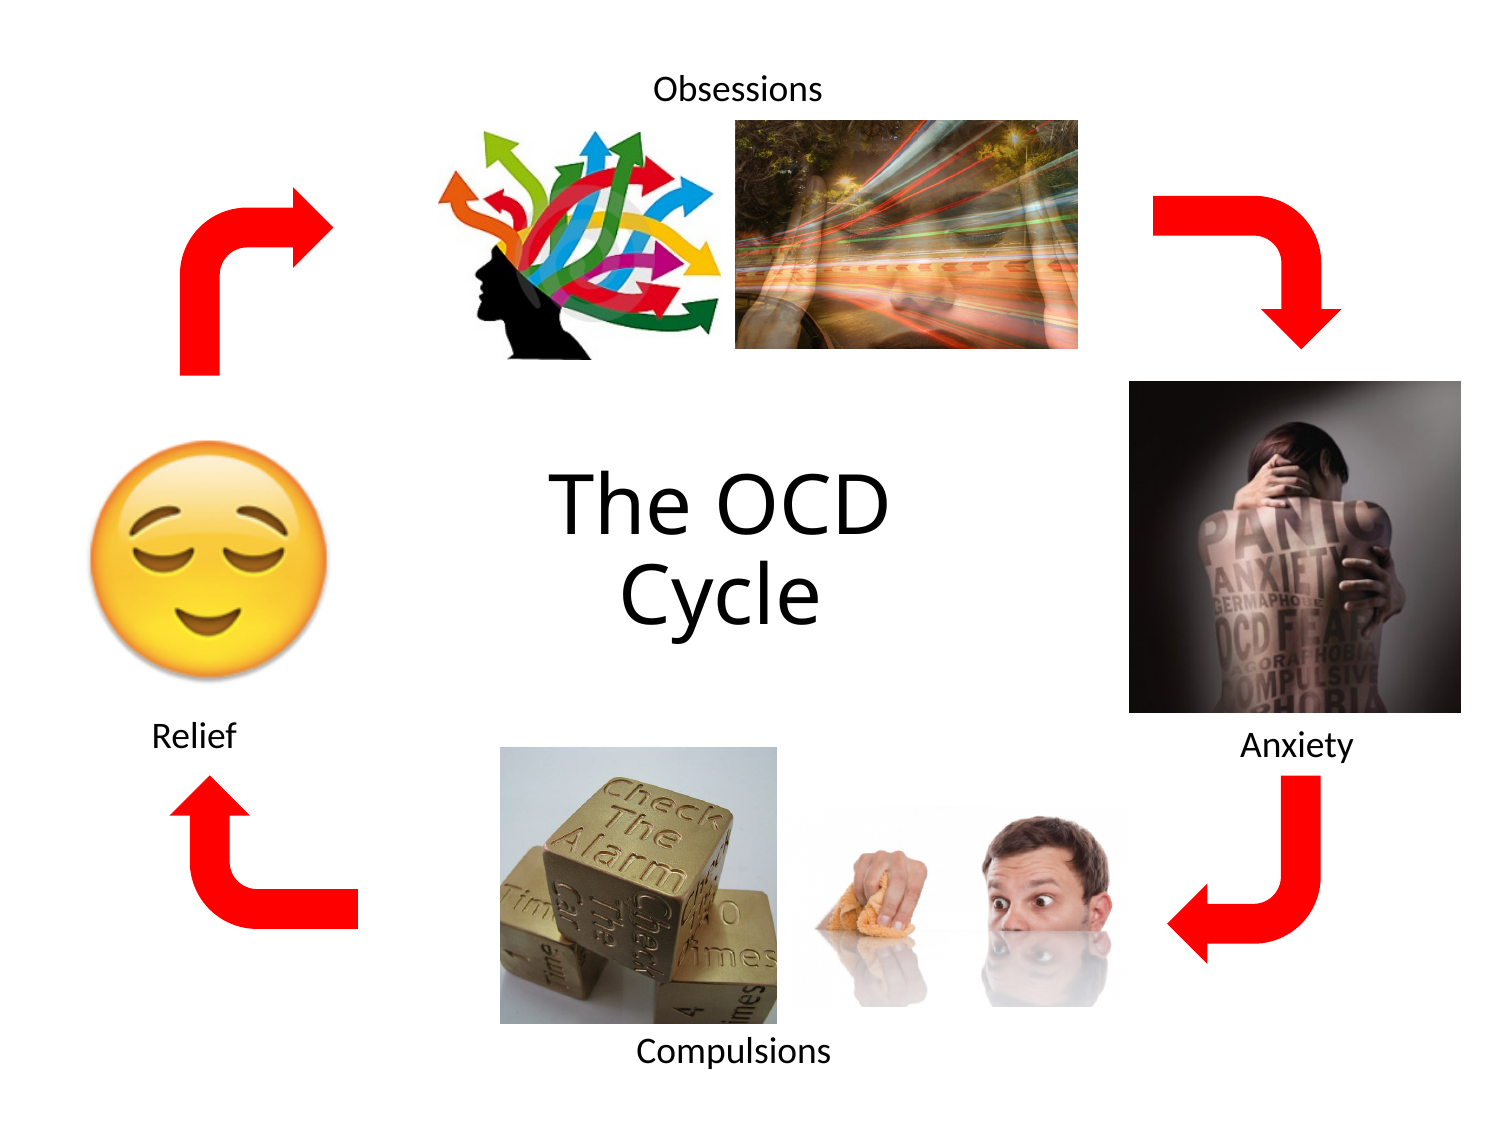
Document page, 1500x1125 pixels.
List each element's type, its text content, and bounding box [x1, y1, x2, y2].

picture [59, 413, 359, 714]
text_box [1167, 775, 1321, 965]
title The OCD Cycle [423, 444, 1018, 662]
text_box [179, 187, 334, 376]
picture [499, 746, 1130, 1024]
text_box [169, 775, 358, 929]
text_box Relief [136, 714, 282, 764]
picture [438, 131, 721, 360]
picture [735, 120, 1078, 349]
text_box Compulsions [621, 1018, 866, 1079]
text_box Anxiety [1225, 713, 1384, 773]
picture [1129, 381, 1461, 713]
text_box [1153, 195, 1342, 350]
text_box Obsessions [638, 56, 850, 117]
